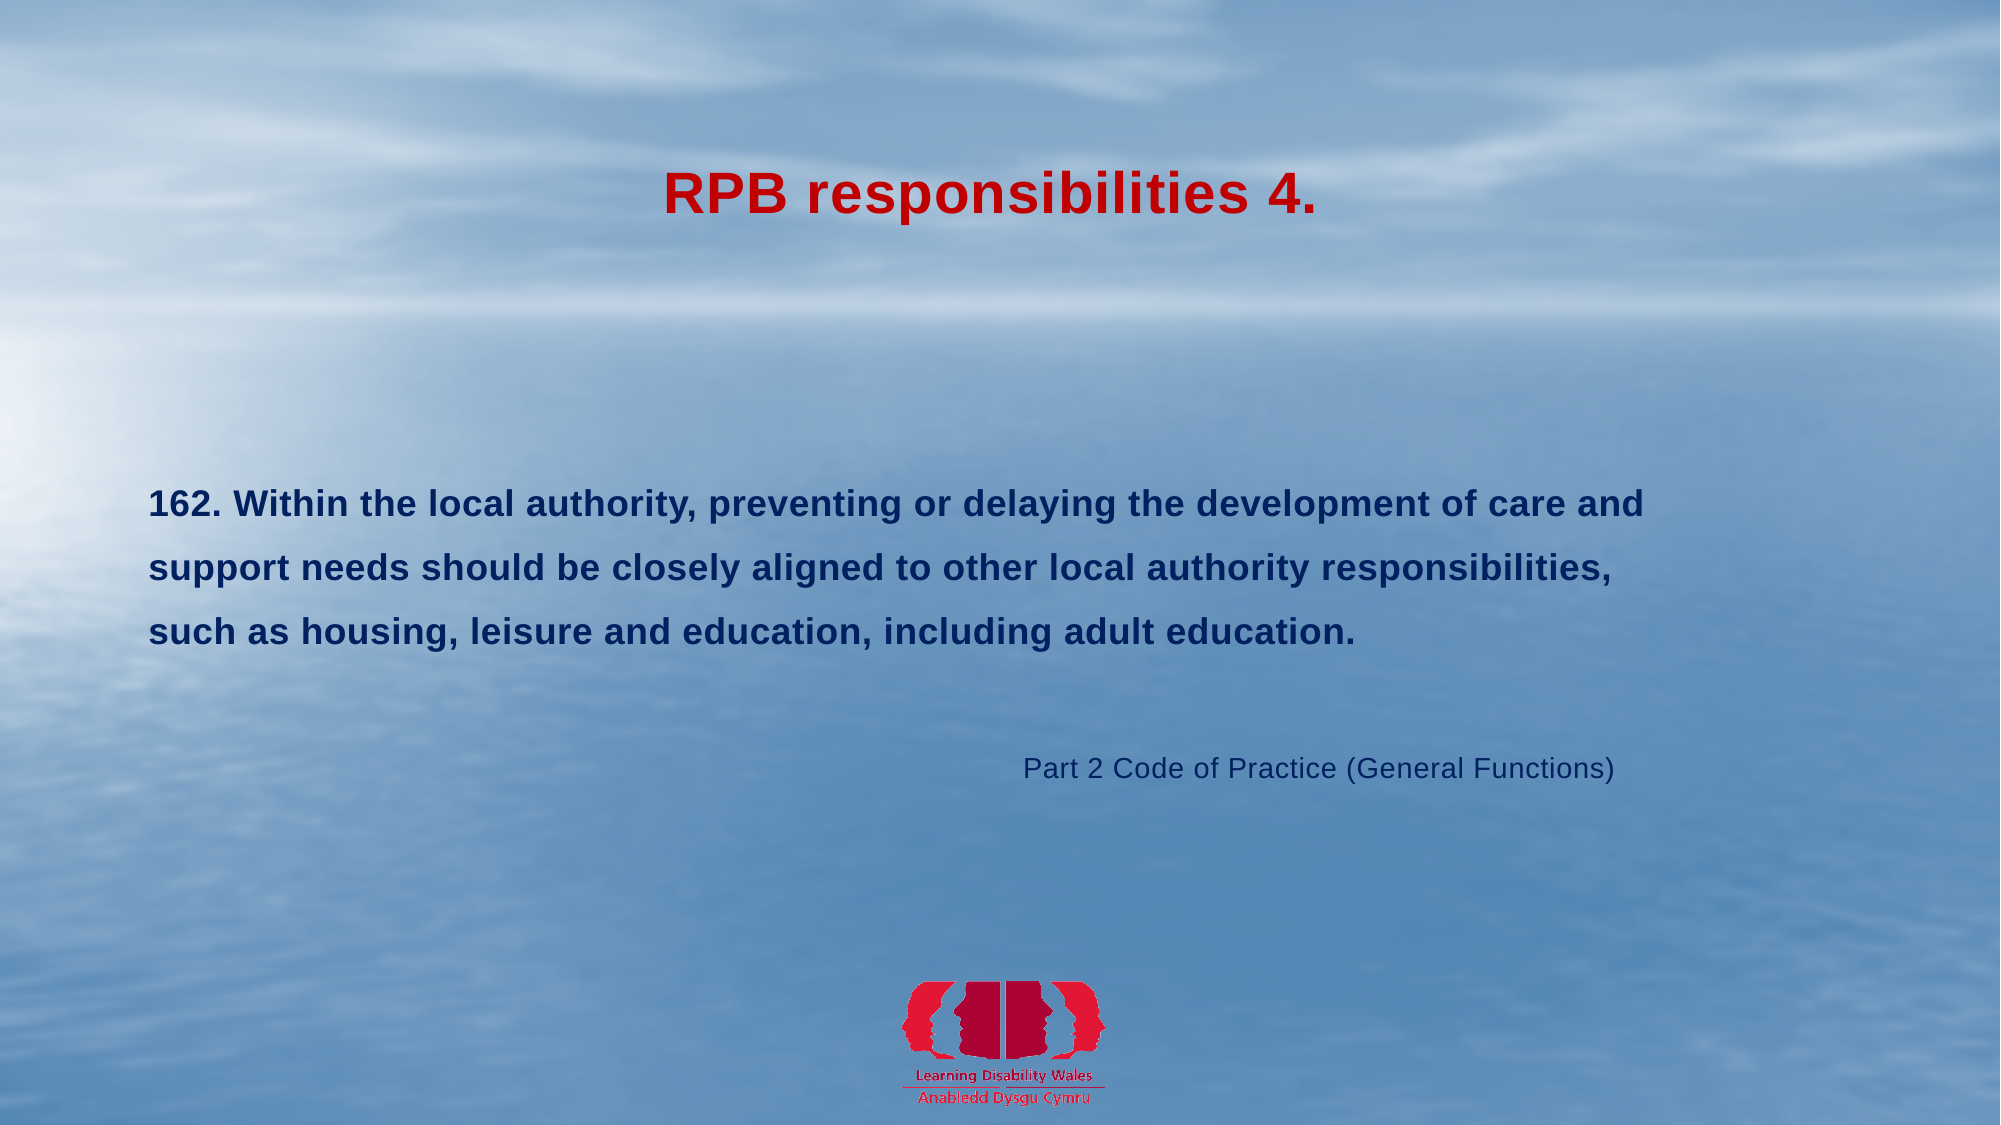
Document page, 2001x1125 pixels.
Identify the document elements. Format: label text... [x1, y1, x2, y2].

title RPB responsibilities 4. [133, 45, 1867, 233]
list 162. Within the local authority, preventing or delaying the development of care and support needs should be closely aligned to other local authority responsibilities, such as housing, leisure and education, including adult education. Part 2 Code of Practice (General Functions) [133, 262, 1867, 938]
picture [895, 975, 1110, 1110]
